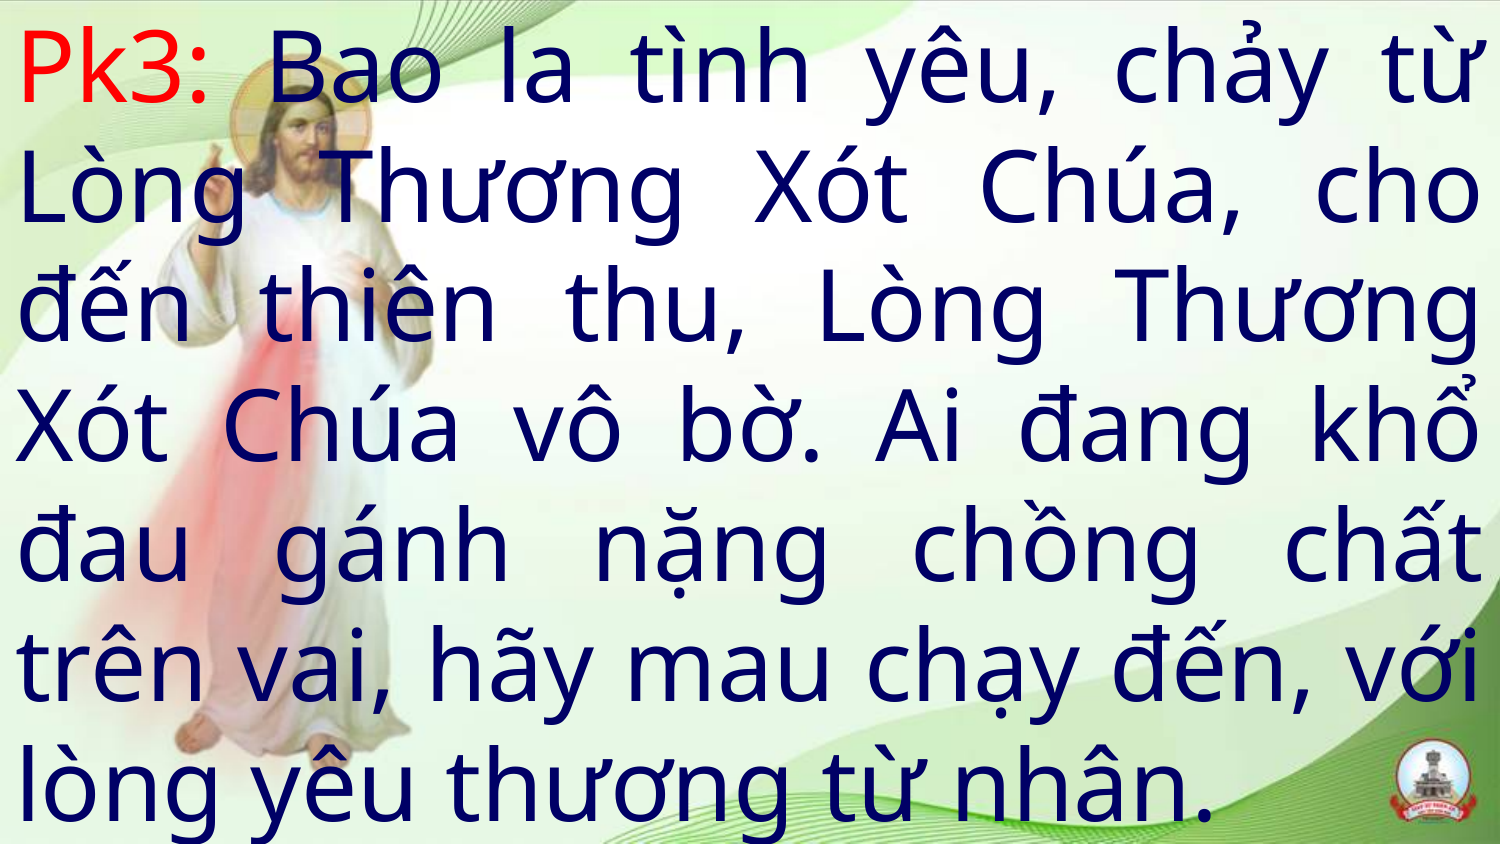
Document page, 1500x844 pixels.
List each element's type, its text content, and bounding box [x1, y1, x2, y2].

title Pk3: Bao la tình yêu, chảy từ Lòng Thương Xót Chúa, cho đến thiên thu, Lòng Thương Xót Chúa vô bờ. Ai đang khổ đau gánh nặng chồng chất trên vai, hãy mau chạy đến, với lòng yêu thương từ nhân. [0, 0, 1500, 844]
